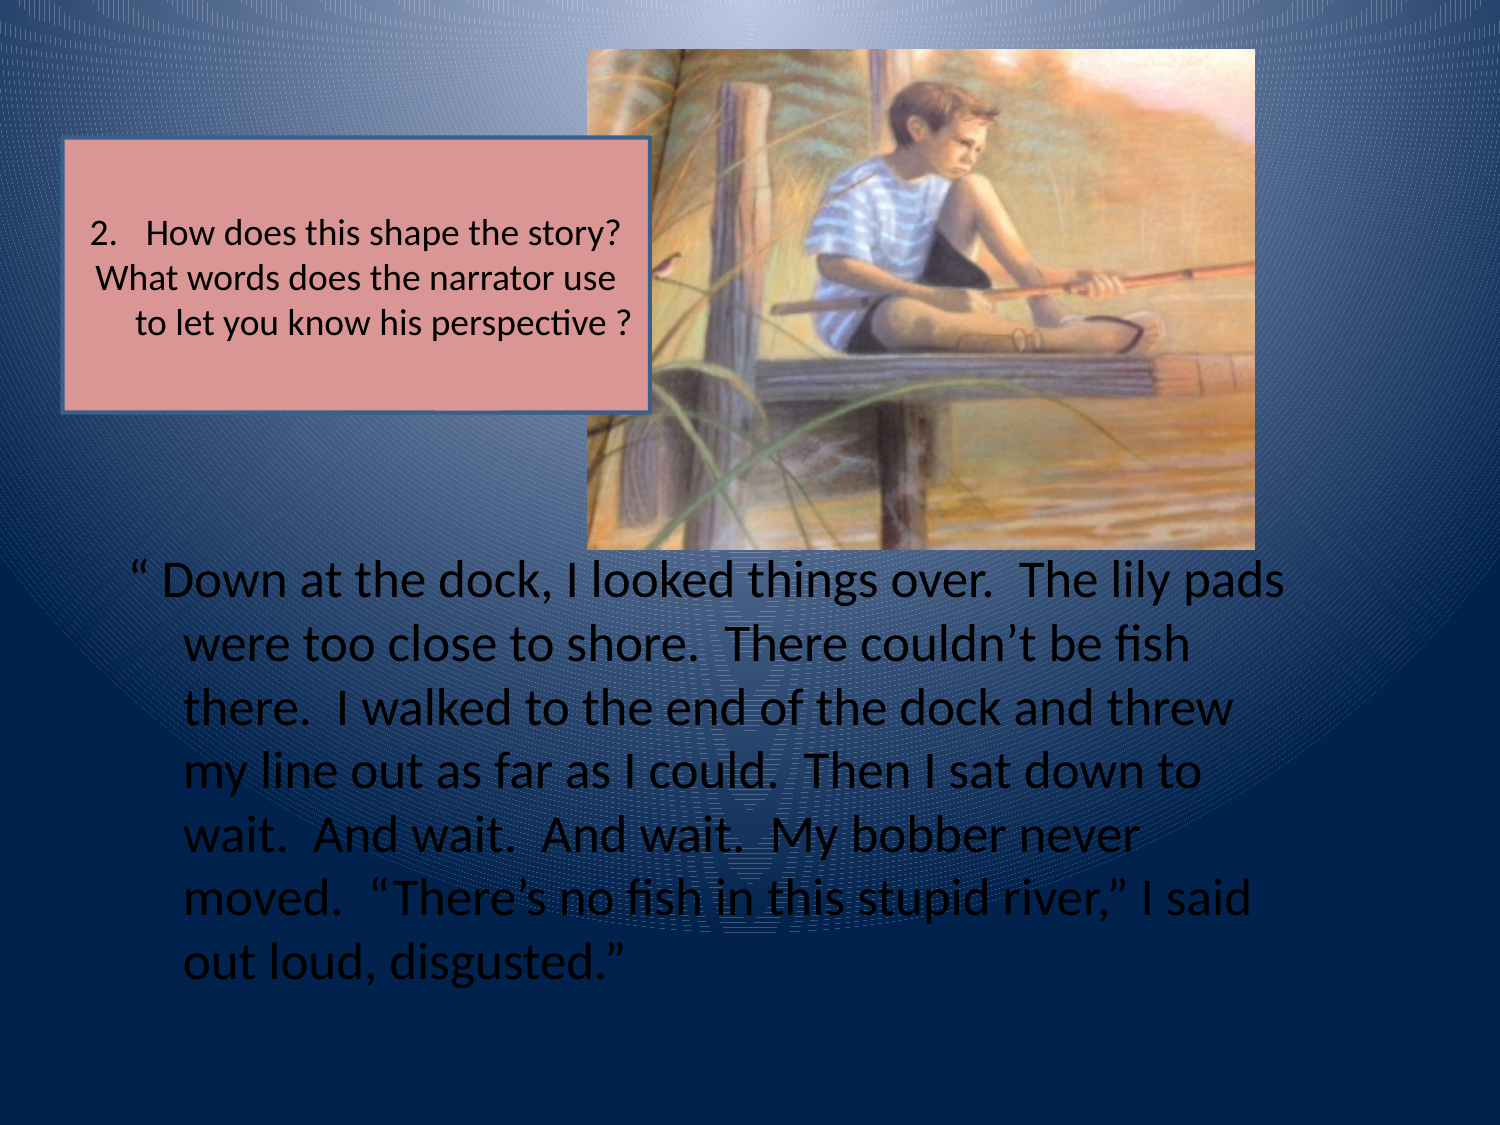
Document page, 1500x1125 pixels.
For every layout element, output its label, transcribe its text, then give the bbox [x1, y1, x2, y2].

list “ Down at the dock, I looked things over. The lily pads were too close to shore. There couldn’t be fish there. I walked to the end of the dock and threw my line out as far as I could. Then I sat down to wait. And wait. And wait. My bobber never moved. “There’s no fish in this stupid river,” I said out loud, disgusted.” [112, 537, 1313, 1000]
picture [587, 49, 1255, 551]
text_box How does this shape the story? What words does the narrator use to let you know his perspective ? [60, 135, 582, 415]
